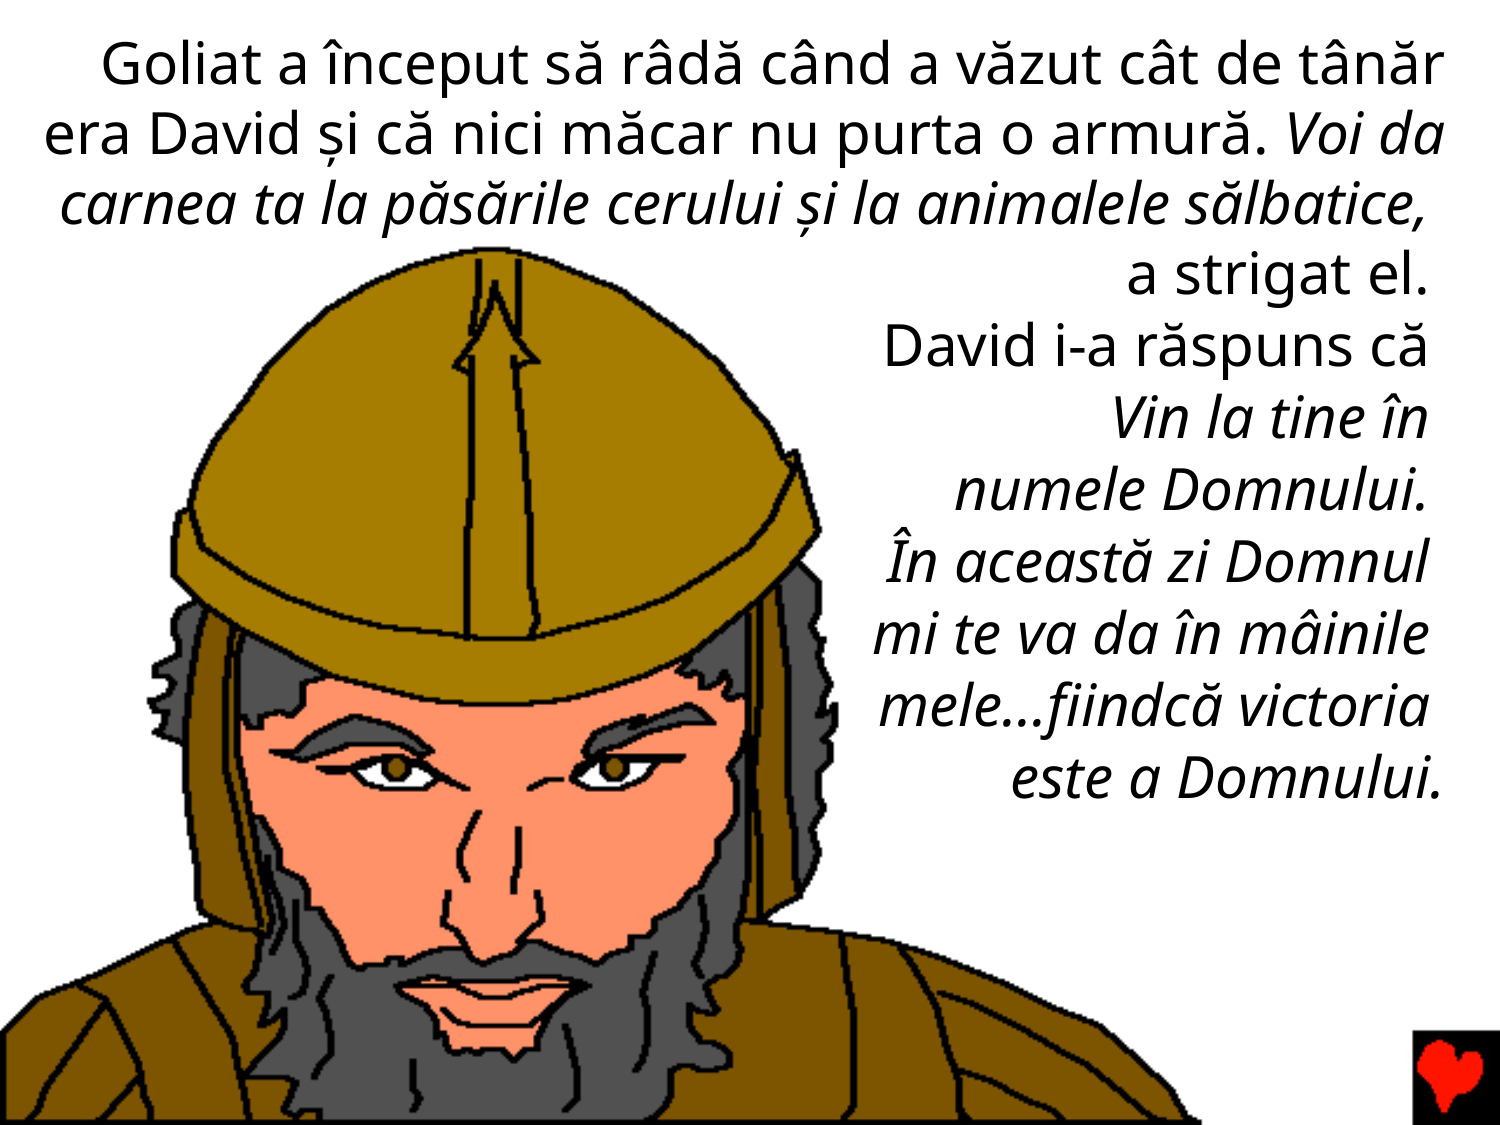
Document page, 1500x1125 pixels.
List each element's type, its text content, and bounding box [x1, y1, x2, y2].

text_box Goliat a început să râdă când a văzut cât de tânăr era David și că nici măcar nu purta o armură. Voi da carnea ta la păsările cerului și la animalele sălbatice, a strigat el. David i-a răspuns că Vin la tine în numele Domnului. În această zi Domnul mi te va da în mâinile mele...fiindcă victoria este a Domnului. [39, 23, 1466, 811]
text_box [0, 0, 1500, 1125]
